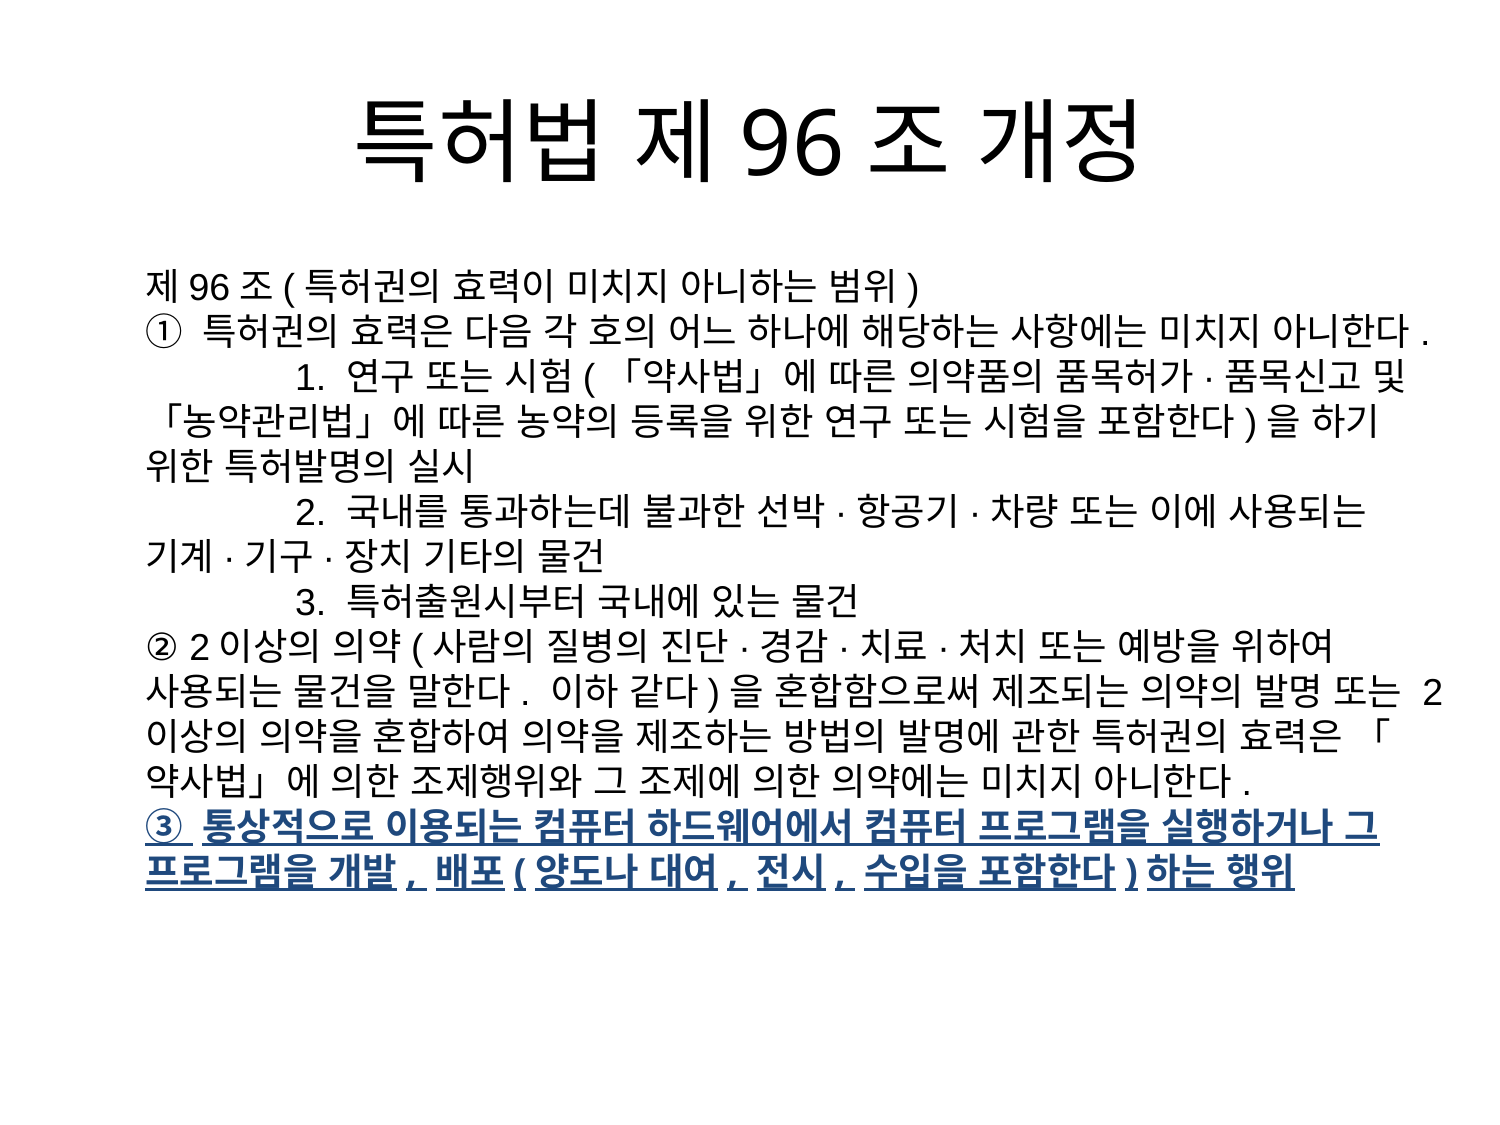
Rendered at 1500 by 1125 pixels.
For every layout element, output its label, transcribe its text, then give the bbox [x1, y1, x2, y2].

text_box 제96조(특허권의 효력이 미치지 아니하는 범위) ① 특허권의 효력은 다음 각 호의 어느 하나에 해당하는 사항에는 미치지 아니한다. 1. 연구 또는 시험(「약사법」에 따른 의약품의 품목허가·품목신고 및 「농약관리법」에 따른 농약의 등록을 위한 연구 또는 시험을 포함한다)을 하기 위한 특허발명의 실시 2. 국내를 통과하는데 불과한 선박·항공기·차량 또는 이에 사용되는 기계·기구·장치 기타의 물건 3. 특허출원시부터 국내에 있는 물건 ② 2이상의 의약(사람의 질병의 진단·경감·치료·처치 또는 예방을 위하여 사용되는 물건을 말한다. 이하 같다)을 혼합함으로써 제조되는 의약의 발명 또는 2이상의 의약을 혼합하여 의약을 제조하는 방법의 발명에 관한 특허권의 효력은 「약사법」에 의한 조제행위와 그 조제에 의한 의약에는 미치지 아니한다. ③ 통상적으로 이용되는 컴퓨터 하드웨어에서 컴퓨터 프로그램을 실행하거나 그 프로그램을 개발, 배포(양도나 대여, 전시, 수입을 포함한다)하는 행위 [64, 255, 1459, 901]
title 특허법 제96조 개정 [75, 45, 1425, 233]
